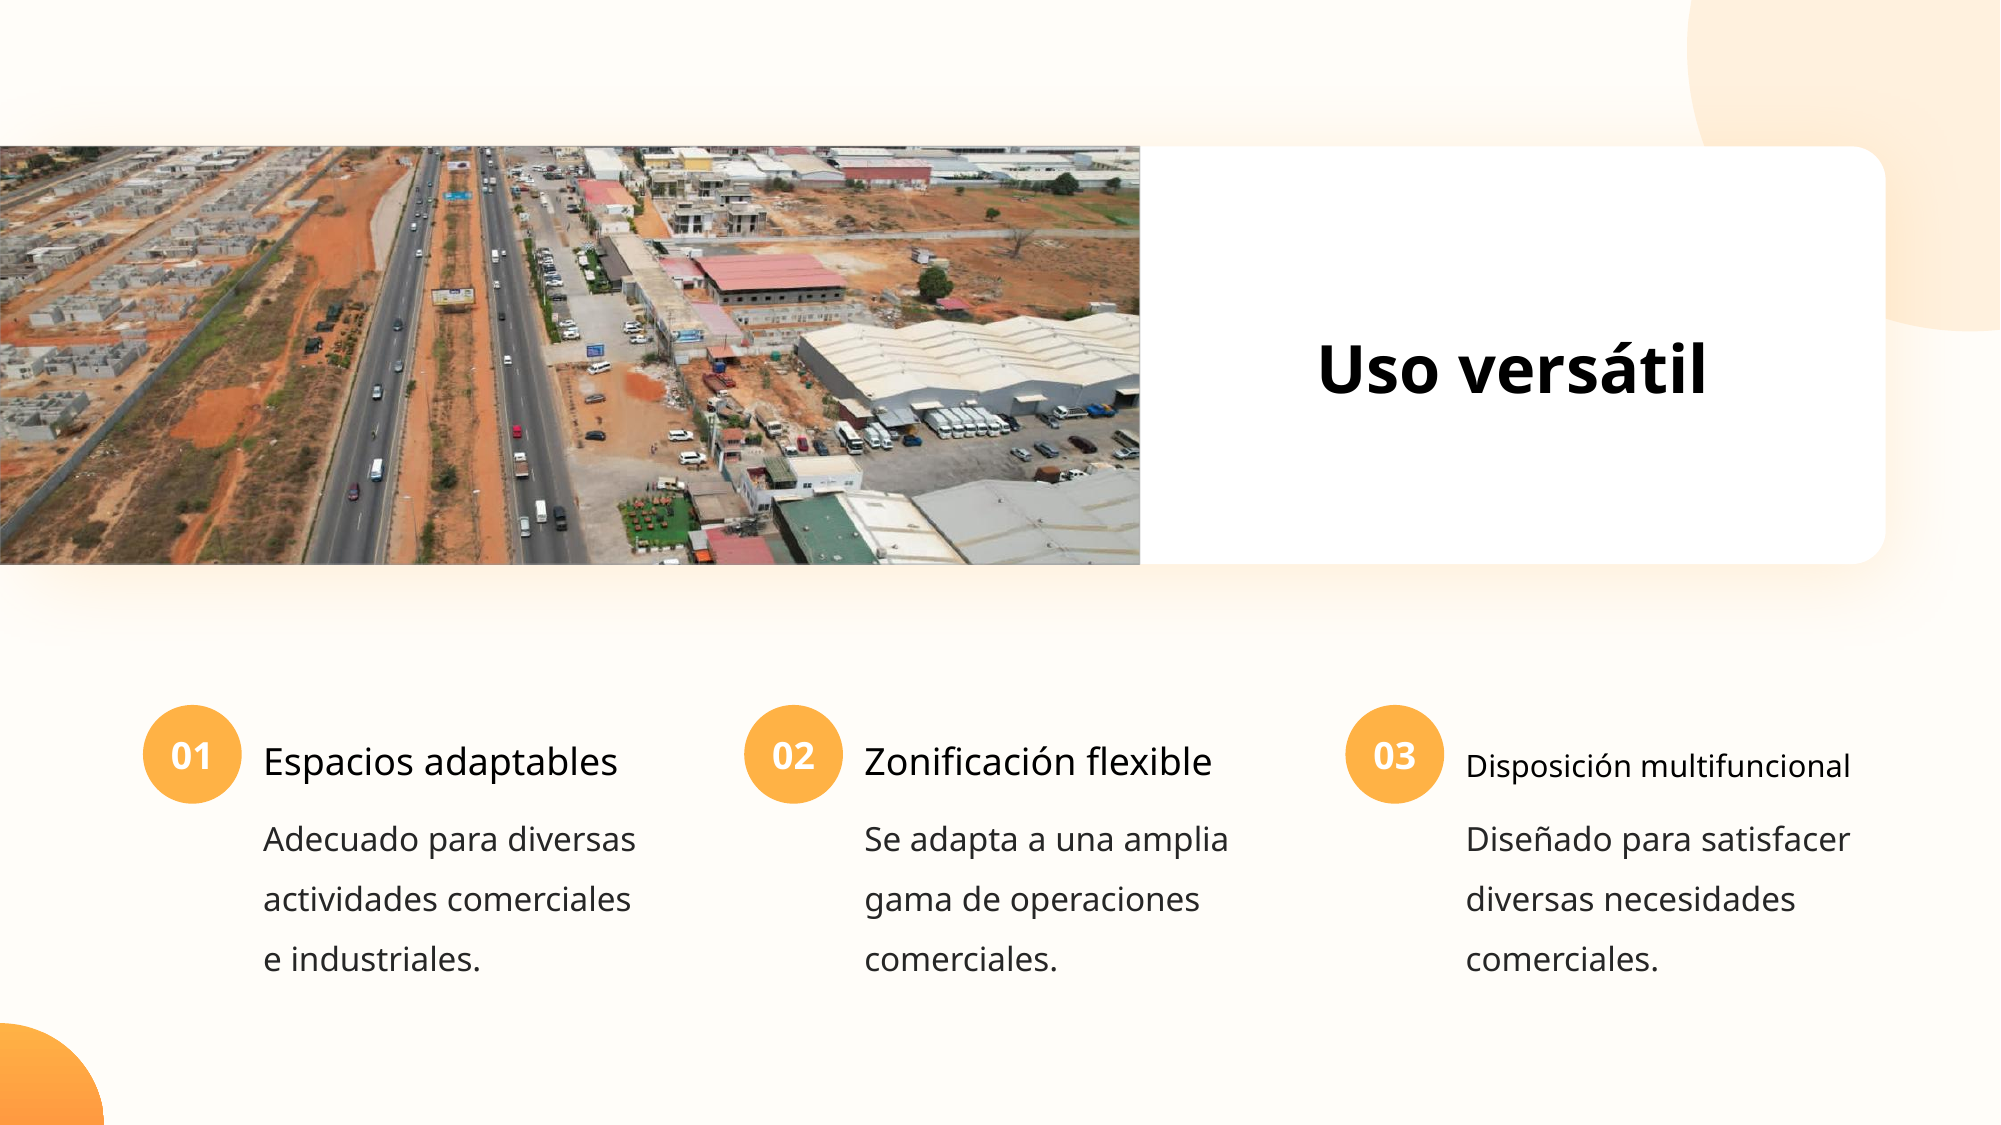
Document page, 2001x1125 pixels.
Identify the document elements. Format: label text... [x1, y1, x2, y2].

title Uso versátil [1141, 146, 1886, 563]
text_box Zonificación flexible [864, 715, 1256, 784]
text_box 01 [141, 703, 243, 805]
text_box 03 [1344, 703, 1446, 805]
text_box Se adapta a una amplia gama de operaciones comerciales. [864, 798, 1256, 995]
text_box 02 [743, 703, 844, 805]
text_box Disposición multifuncional [1465, 715, 1857, 784]
picture [0, 146, 1140, 565]
text_box Adecuado para diversas actividades comerciales e industriales. [263, 798, 654, 995]
text_box Diseñado para satisfacer diversas necesidades comerciales. [1465, 798, 1857, 995]
text_box Espacios adaptables [263, 715, 654, 784]
